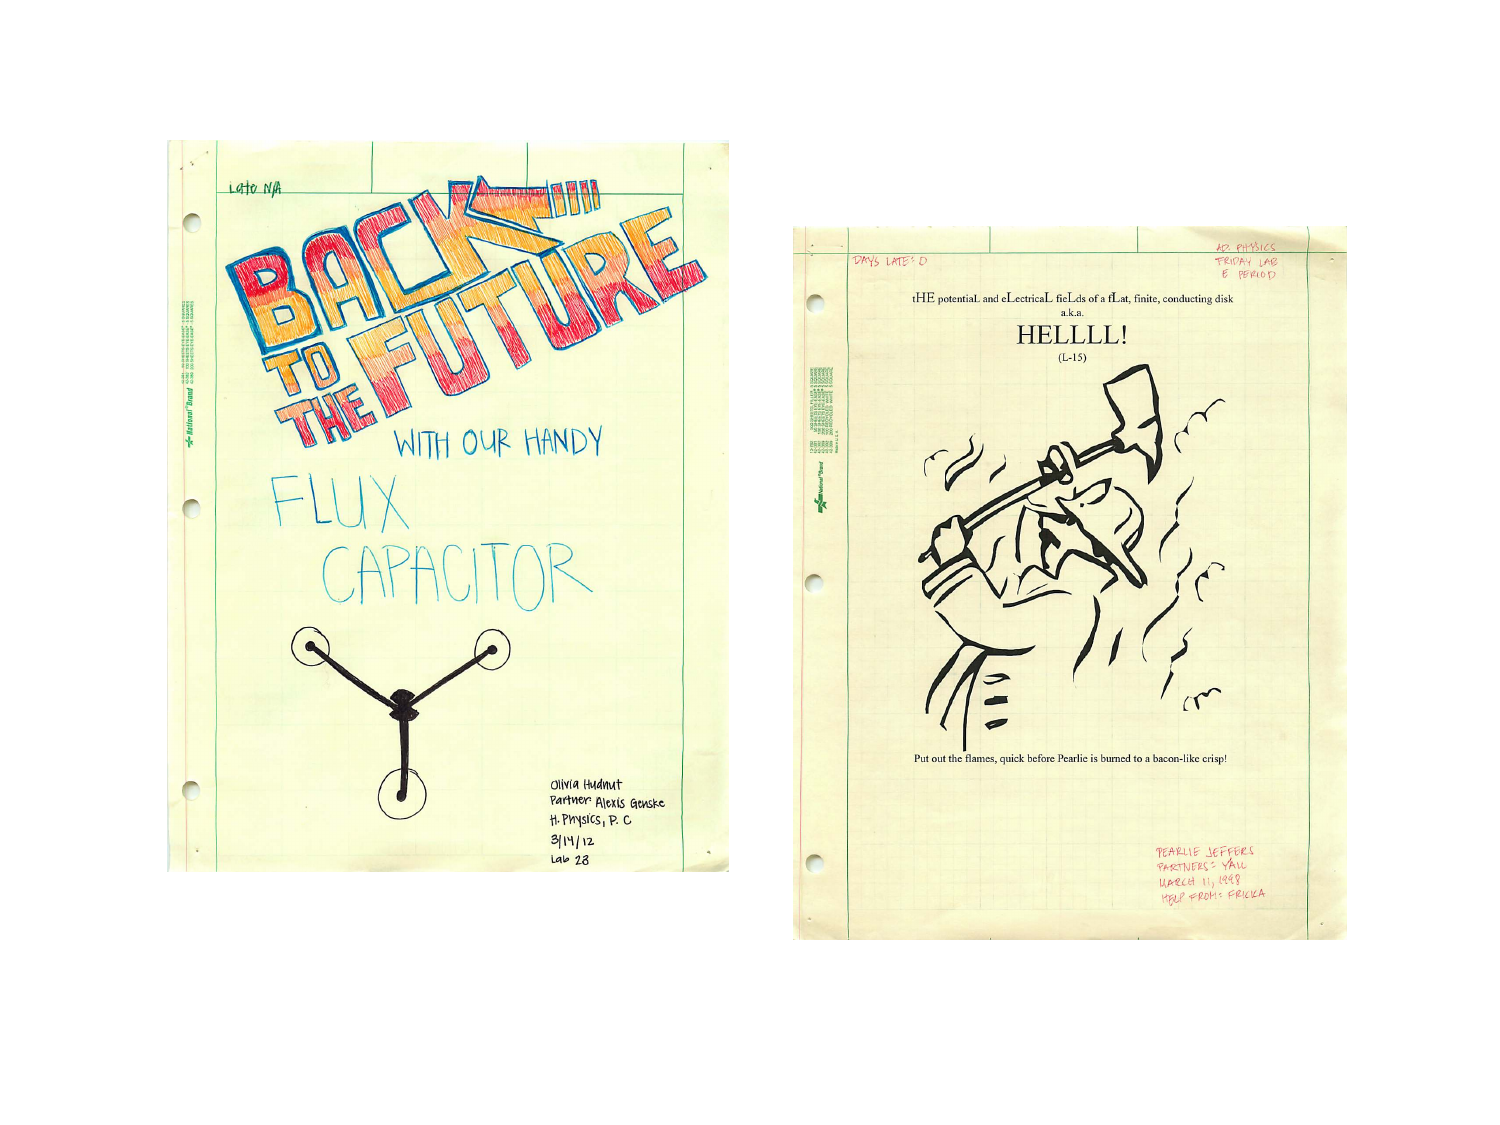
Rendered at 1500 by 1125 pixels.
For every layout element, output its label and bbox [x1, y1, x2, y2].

picture [166, 140, 729, 872]
picture [793, 226, 1348, 941]
